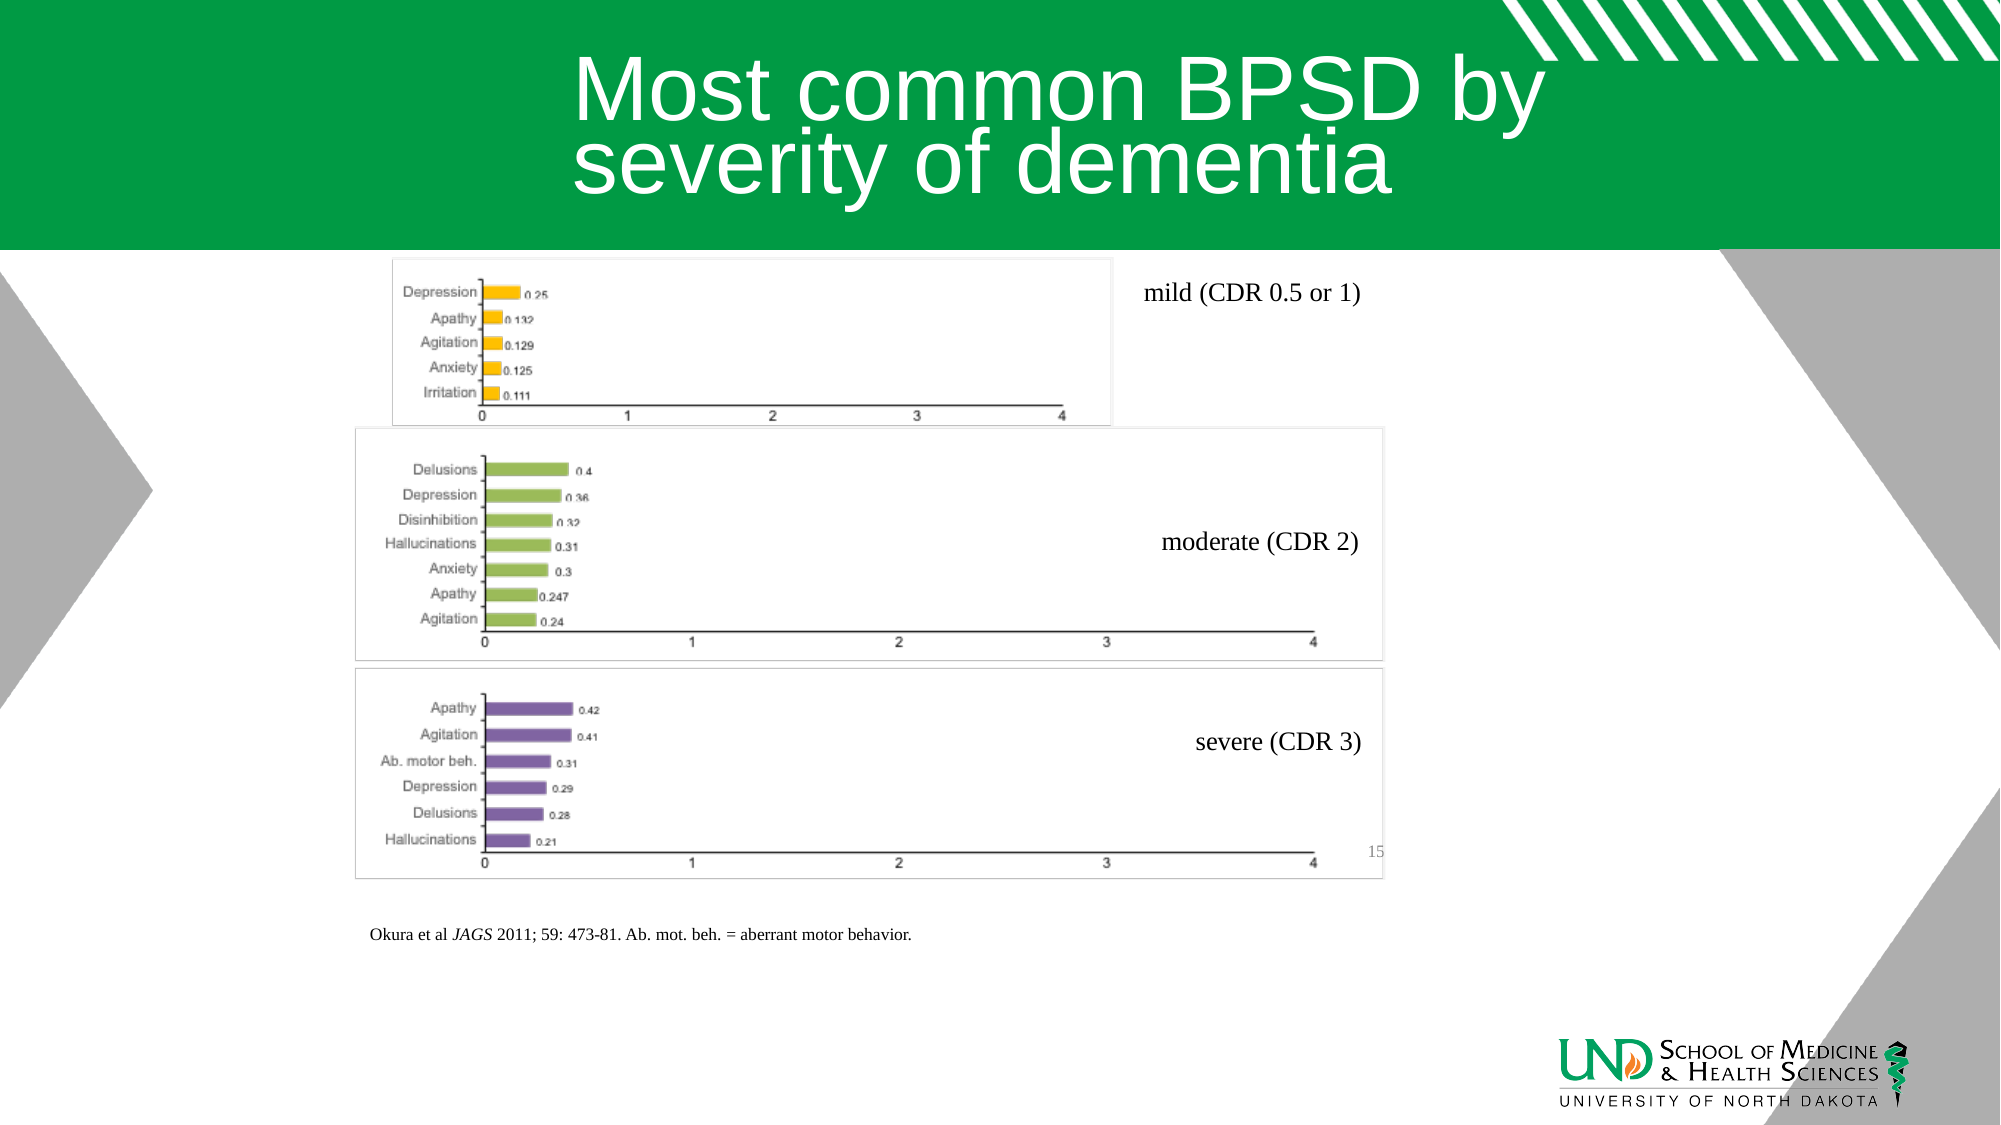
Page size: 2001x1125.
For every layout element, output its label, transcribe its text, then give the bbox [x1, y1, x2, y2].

text_box severe (CDR 3) [1193, 723, 1364, 756]
text_box mild (CDR 0.5 or 1) [1142, 274, 1362, 307]
picture [1479, 0, 2000, 61]
text_box Okura et al JAGS 2011; 59: 473-81. Ab. mot. beh. = aberrant motor behavior. [370, 923, 918, 945]
picture [1558, 725, 2000, 1125]
text_box [354, 667, 1386, 880]
picture [0, 249, 153, 725]
text_box [354, 426, 1386, 662]
text_box [391, 257, 1114, 426]
title Most common BPSD by severity of dementia [370, 31, 1615, 233]
picture [1687, 249, 2000, 659]
text_box moderate (CDR 2) [1159, 523, 1361, 556]
